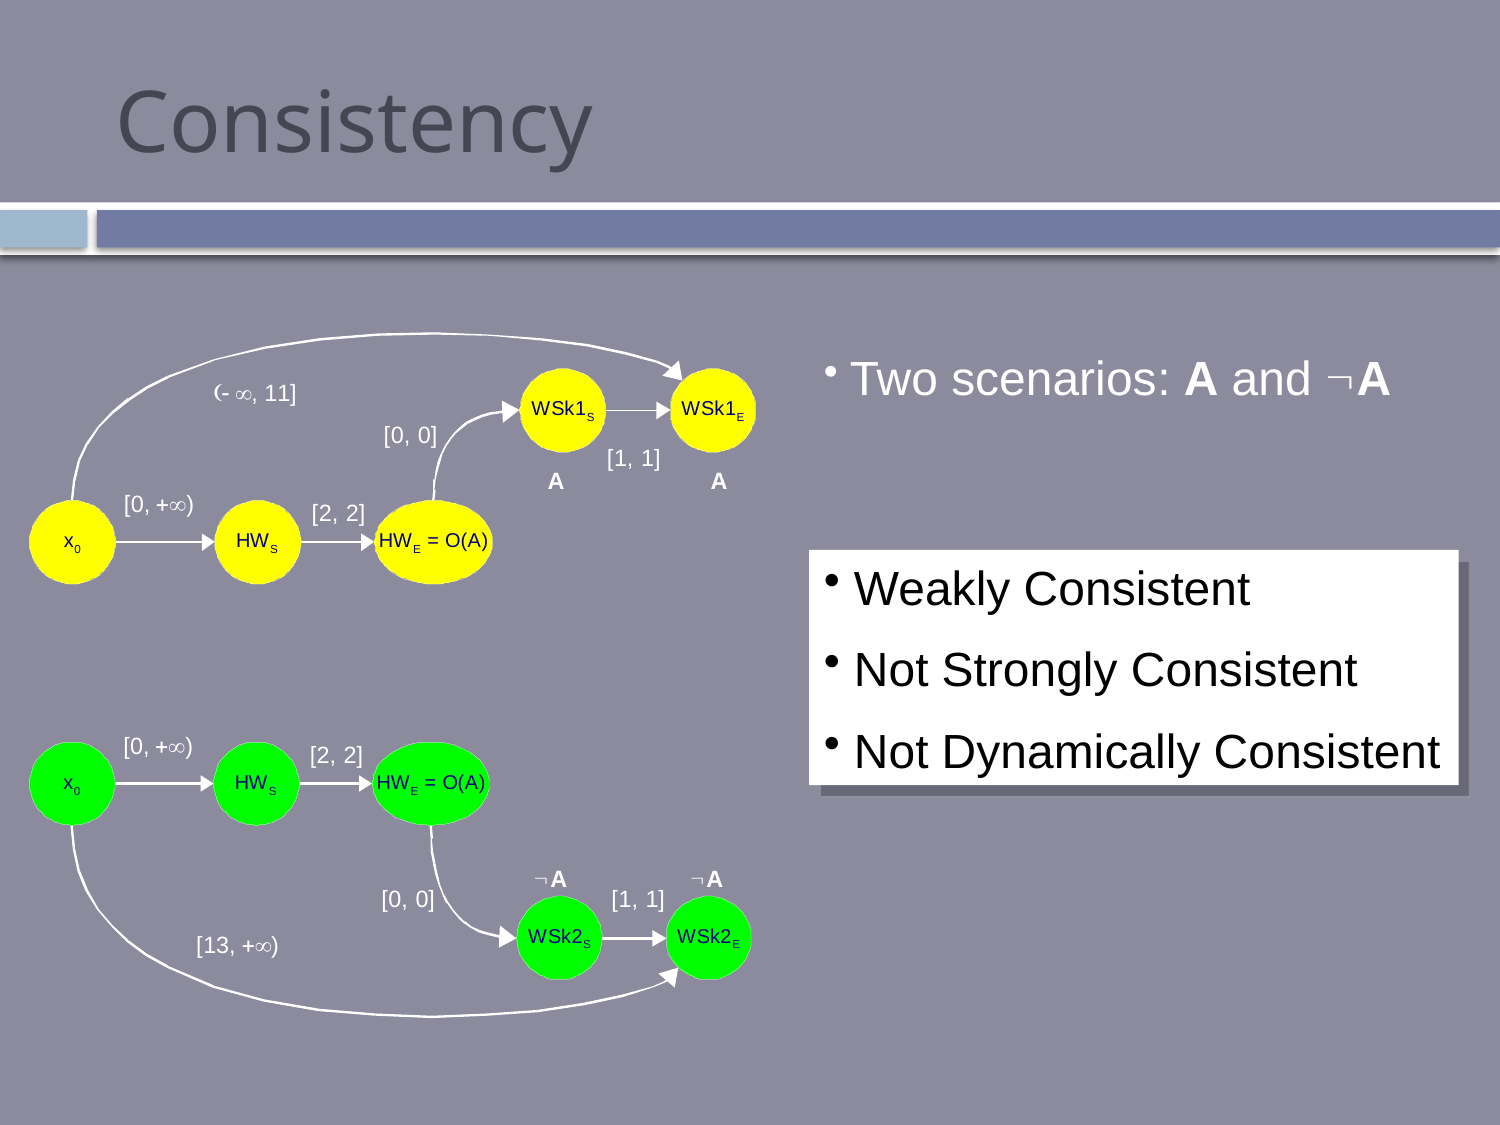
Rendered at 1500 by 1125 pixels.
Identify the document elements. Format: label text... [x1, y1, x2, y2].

title Consistency [100, 37, 1438, 200]
text_box Two scenarios: A and A [902, 340, 1425, 413]
picture [29, 316, 898, 1036]
text_box Weakly Consistent Not Strongly Consistent Not Dynamically Consistent [896, 549, 1459, 786]
